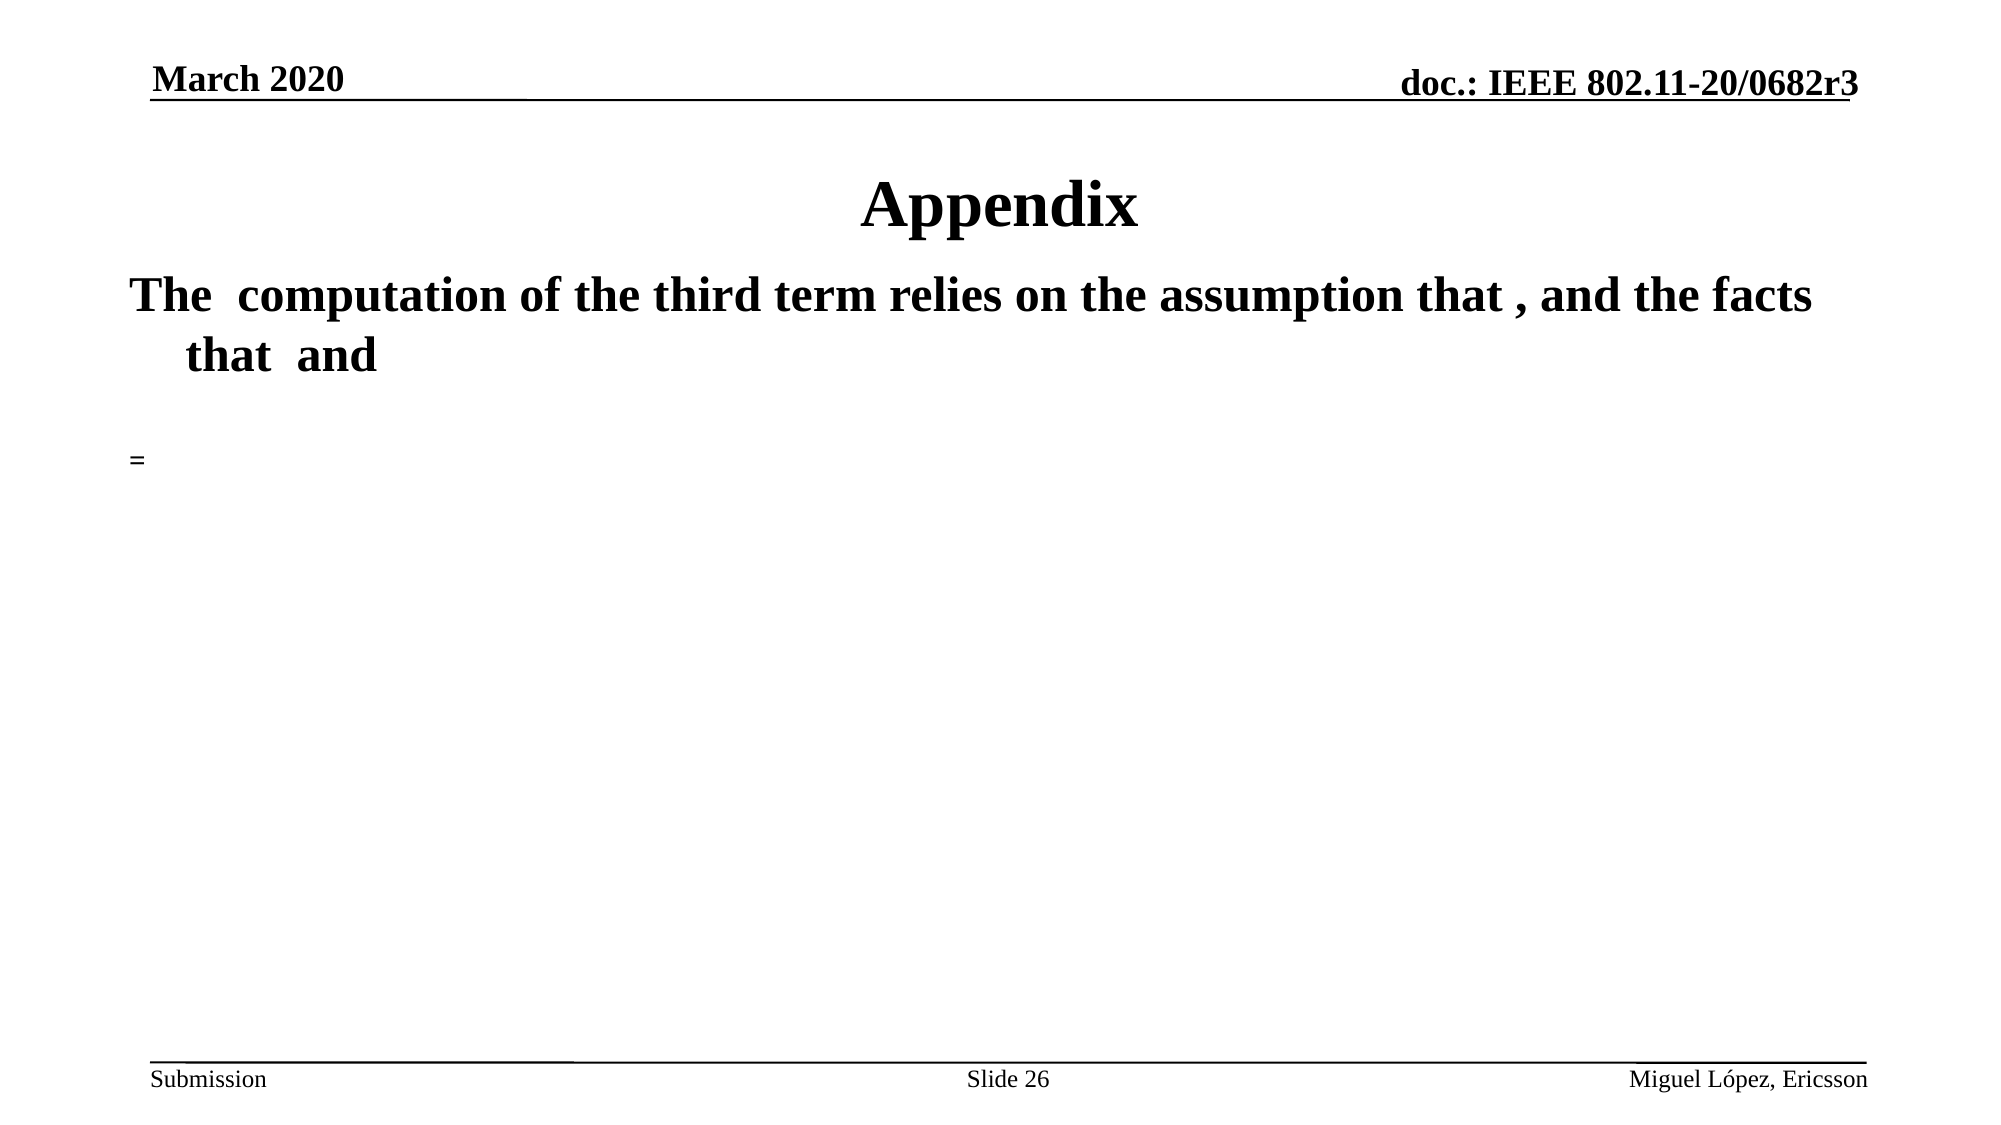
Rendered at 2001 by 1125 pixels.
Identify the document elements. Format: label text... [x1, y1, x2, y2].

slide_number Slide 26 [950, 1061, 1067, 1123]
title Appendix [149, 112, 1850, 288]
footer Miguel López, Ericsson [1171, 1061, 1869, 1093]
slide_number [152, 54, 563, 100]
